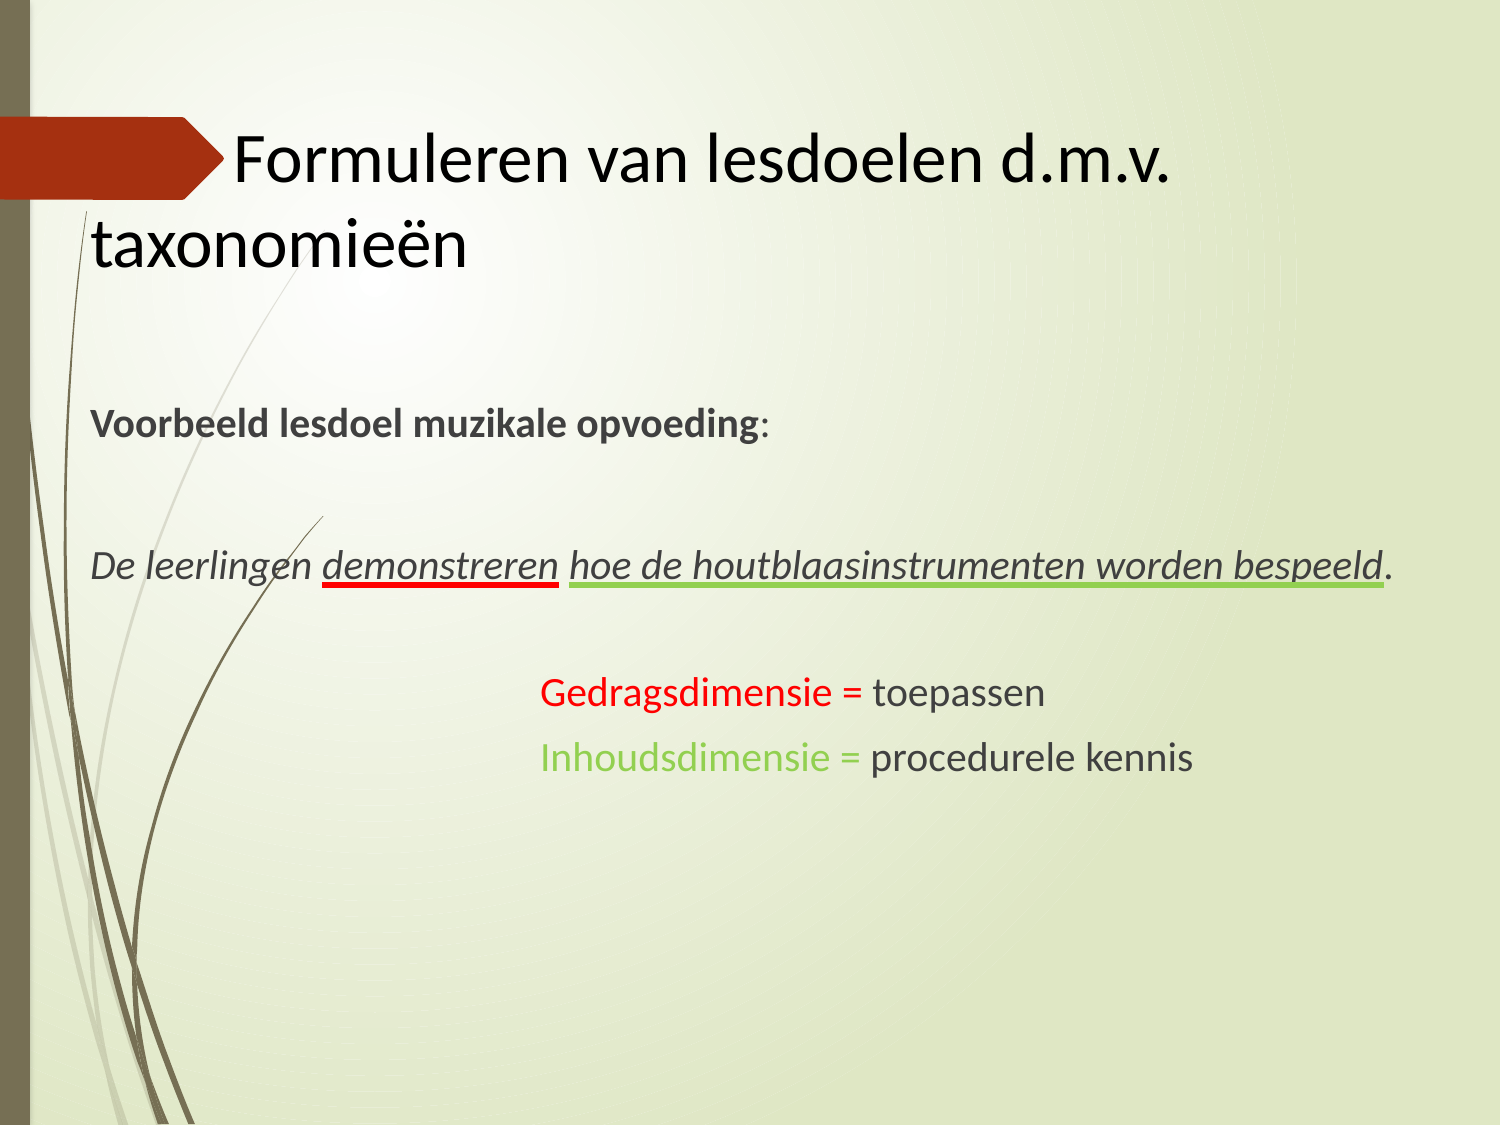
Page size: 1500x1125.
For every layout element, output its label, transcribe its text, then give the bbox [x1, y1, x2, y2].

list Voorbeeld lesdoel muzikale opvoeding: De leerlingen demonstreren hoe de houtblaasinstrumenten worden bespeeld. Gedragsdimensie = toepassen Inhoudsdimensie = procedurele kennis [75, 327, 1425, 1071]
title Formuleren van lesdoelen d.m.v. taxonomieën [75, 103, 1500, 291]
